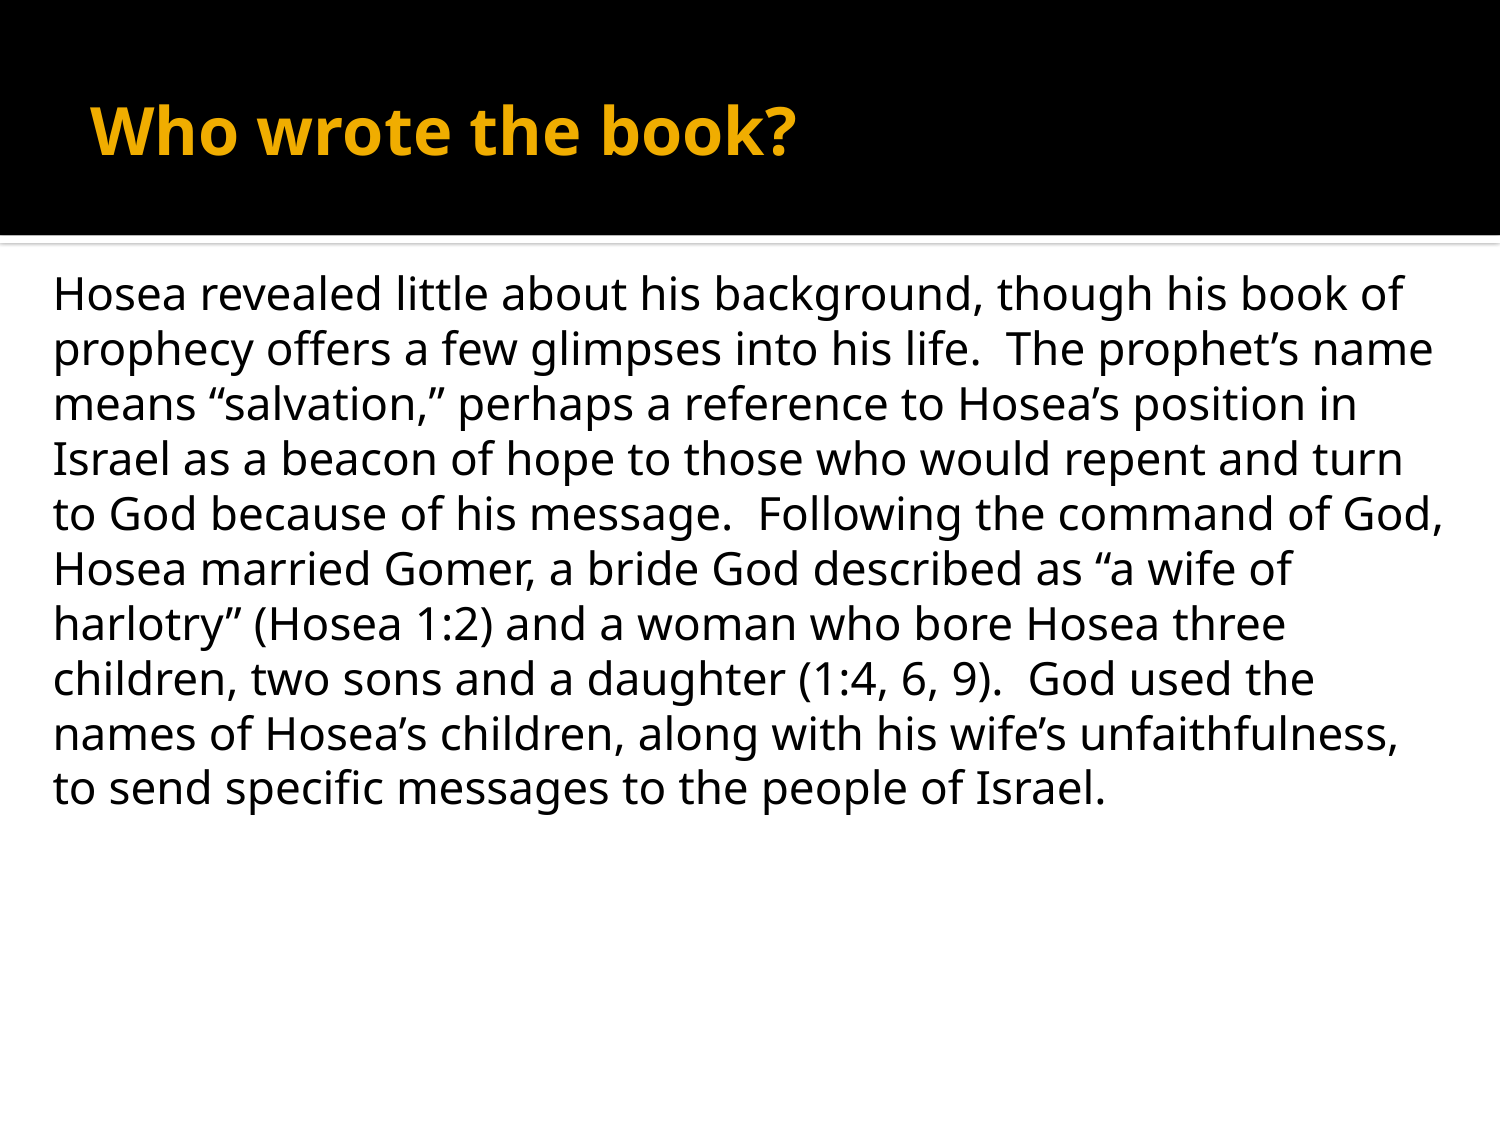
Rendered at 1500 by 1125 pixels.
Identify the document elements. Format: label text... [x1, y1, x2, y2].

title Who wrote the book? [75, 25, 1425, 231]
list Hosea revealed little about his background, though his book of prophecy offers a few glimpses into his life. The prophet’s name means “salvation,” perhaps a reference to Hosea’s position in Israel as a beacon of hope to those who would repent and turn to God because of his message. Following the command of God, Hosea married Gomer, a bride God described as “a wife of harlotry” (Hosea 1:2) and a woman who bore Hosea three children, two sons and a daughter (1:4, 6, 9). God used the names of Hosea’s children, along with his wife’s unfaithfulness, to send specific messages to the people of Israel. [28, 249, 1472, 1125]
